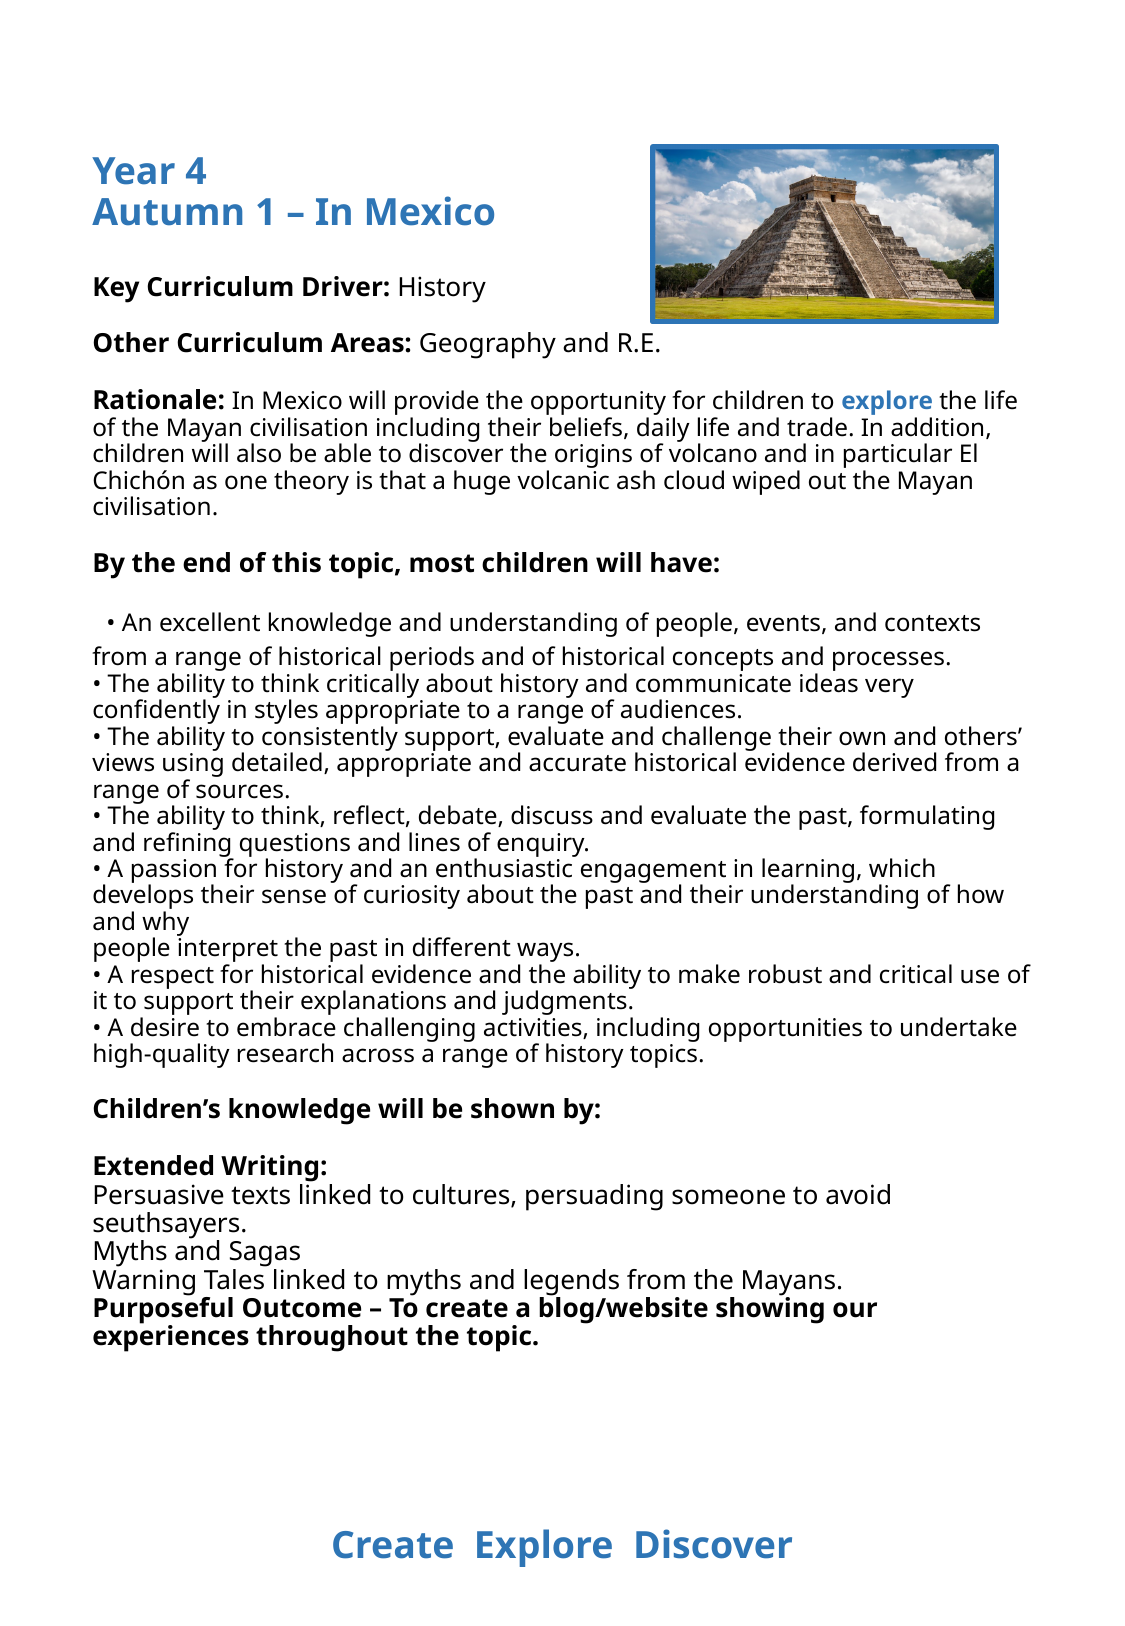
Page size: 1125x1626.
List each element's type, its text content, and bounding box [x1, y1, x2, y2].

title Year 4 Autumn 1 – In Mexico Key Curriculum Driver: History Other Curriculum Areas: Geography and R.E. Rationale: In Mexico will provide the opportunity for children to explore the life of the Mayan civilisation including their beliefs, daily life and trade. In addition, children will also be able to discover the origins of volcano and in particular El Chichón as one theory is that a huge volcanic ash cloud wiped out the Mayan civilisation. By the end of this topic, most children will have: • An excellent knowledge and understanding of people, events, and contexts from a range of historical periods and of historical concepts and processes. • The ability to think critically about history and communicate ideas very confidently in styles appropriate to a range of audiences. • The ability to consistently support, evaluate and challenge their own and others’ views using detailed, appropriate and accurate historical evidence derived from a range of sources. • The ability to think, reflect, debate, discuss and evaluate the past, formulating and refining questions and lines of enquiry. • A passion for history and an enthusiastic engagement in learning, which develops their sense of curiosity about the past and their understanding of how and why people interpret the past in different ways. • A respect for historical evidence and the ability to make robust and critical use of it to support their explanations and judgments. • A desire to embrace challenging activities, including opportunities to undertake high-quality research across a range of history topics. Children’s knowledge will be shown by: Extended Writing: Persuasive texts linked to cultures, persuading someone to avoid seuthsayers. Myths and Sagas Warning Tales linked to myths and legends from the Mayans. Purposeful Outcome – To create a blog/website showing our experiences throughout the topic. [77, 144, 1048, 1367]
picture [650, 144, 1000, 325]
footer Create Explore Discover [300, 1499, 825, 1587]
